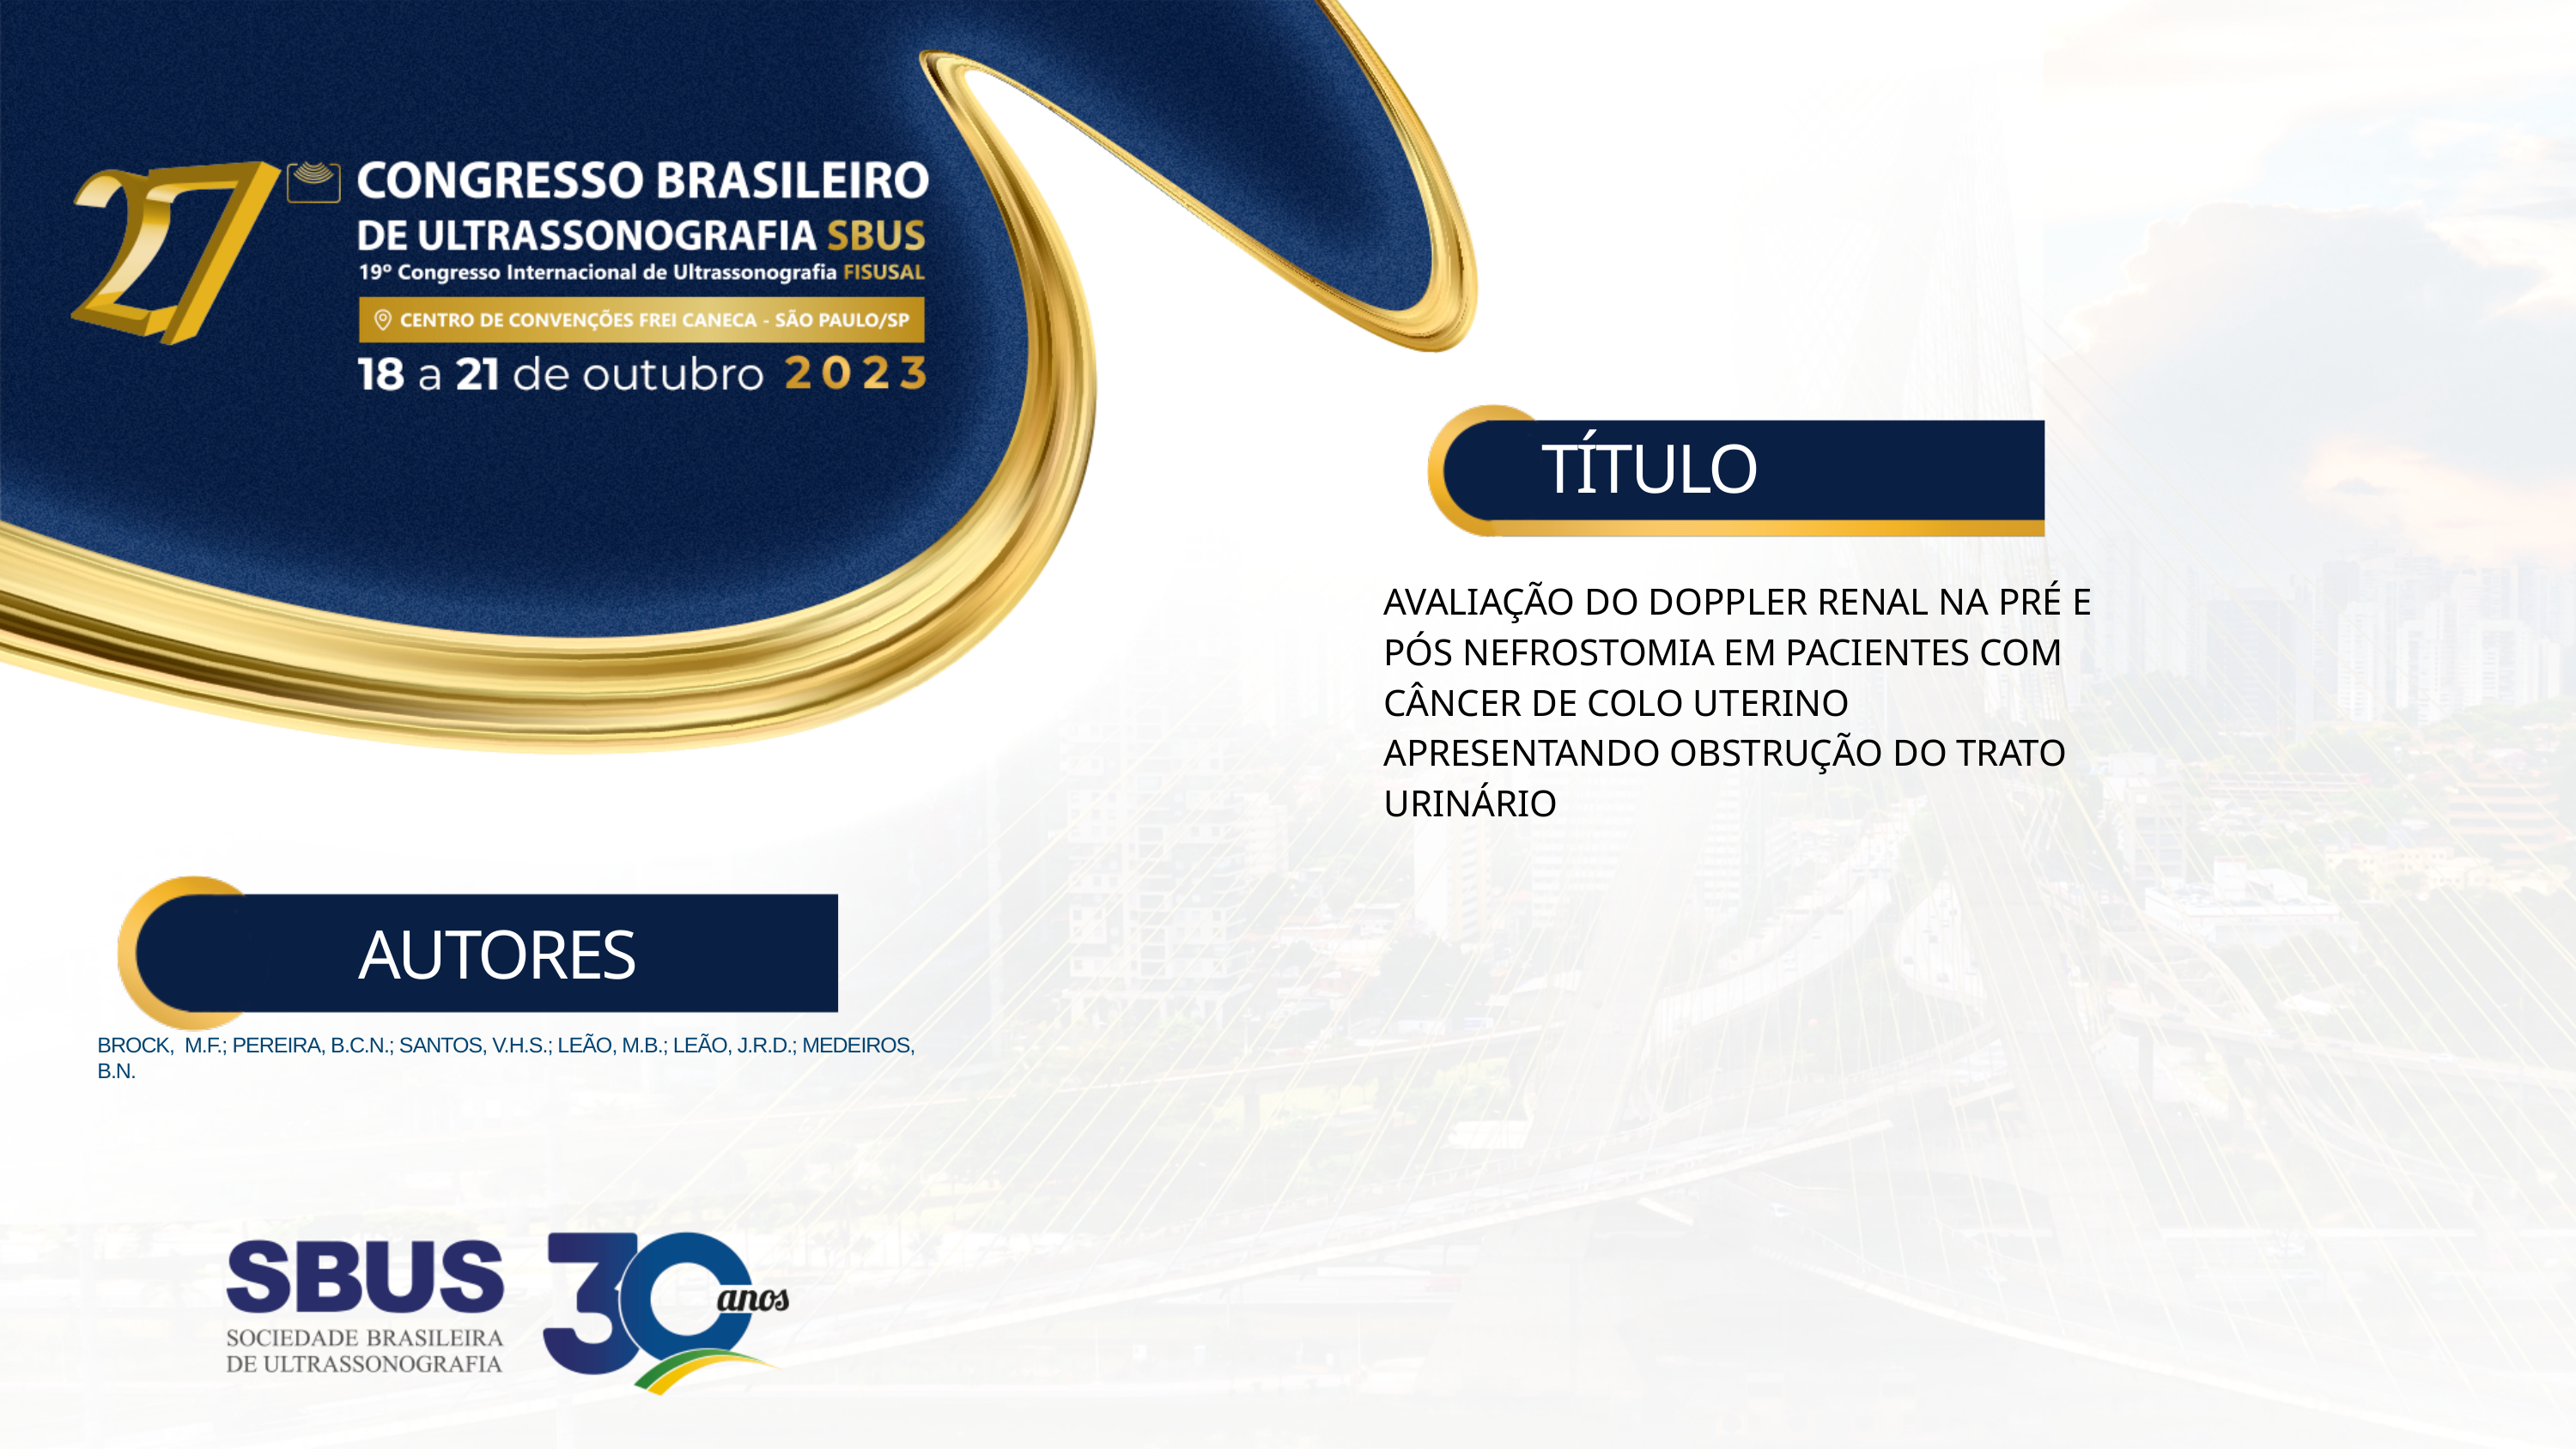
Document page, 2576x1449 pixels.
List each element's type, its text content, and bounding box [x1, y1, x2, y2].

text_box [0, 0, 2576, 1449]
text_box TÍTULO [1484, 426, 1819, 507]
text_box [1427, 404, 2045, 538]
text_box BROCK, M.F.; PEREIRA, B.C.N.; SANTOS, V.H.S.; LEÃO, M.B.; LEÃO, J.R.D.; MEDEIROS, B.N. [97, 1031, 930, 1083]
text_box AUTORES [253, 911, 743, 992]
text_box AVALIAÇÃO DO DOPPLER RENAL NA PRÉ E PÓS NEFROSTOMIA EM PACIENTES COM CÂNCER DE COLO UTERINO APRESENTANDO OBSTRUÇÃO DO TRATO URINÁRIO [1383, 572, 2134, 825]
text_box [117, 876, 839, 1031]
